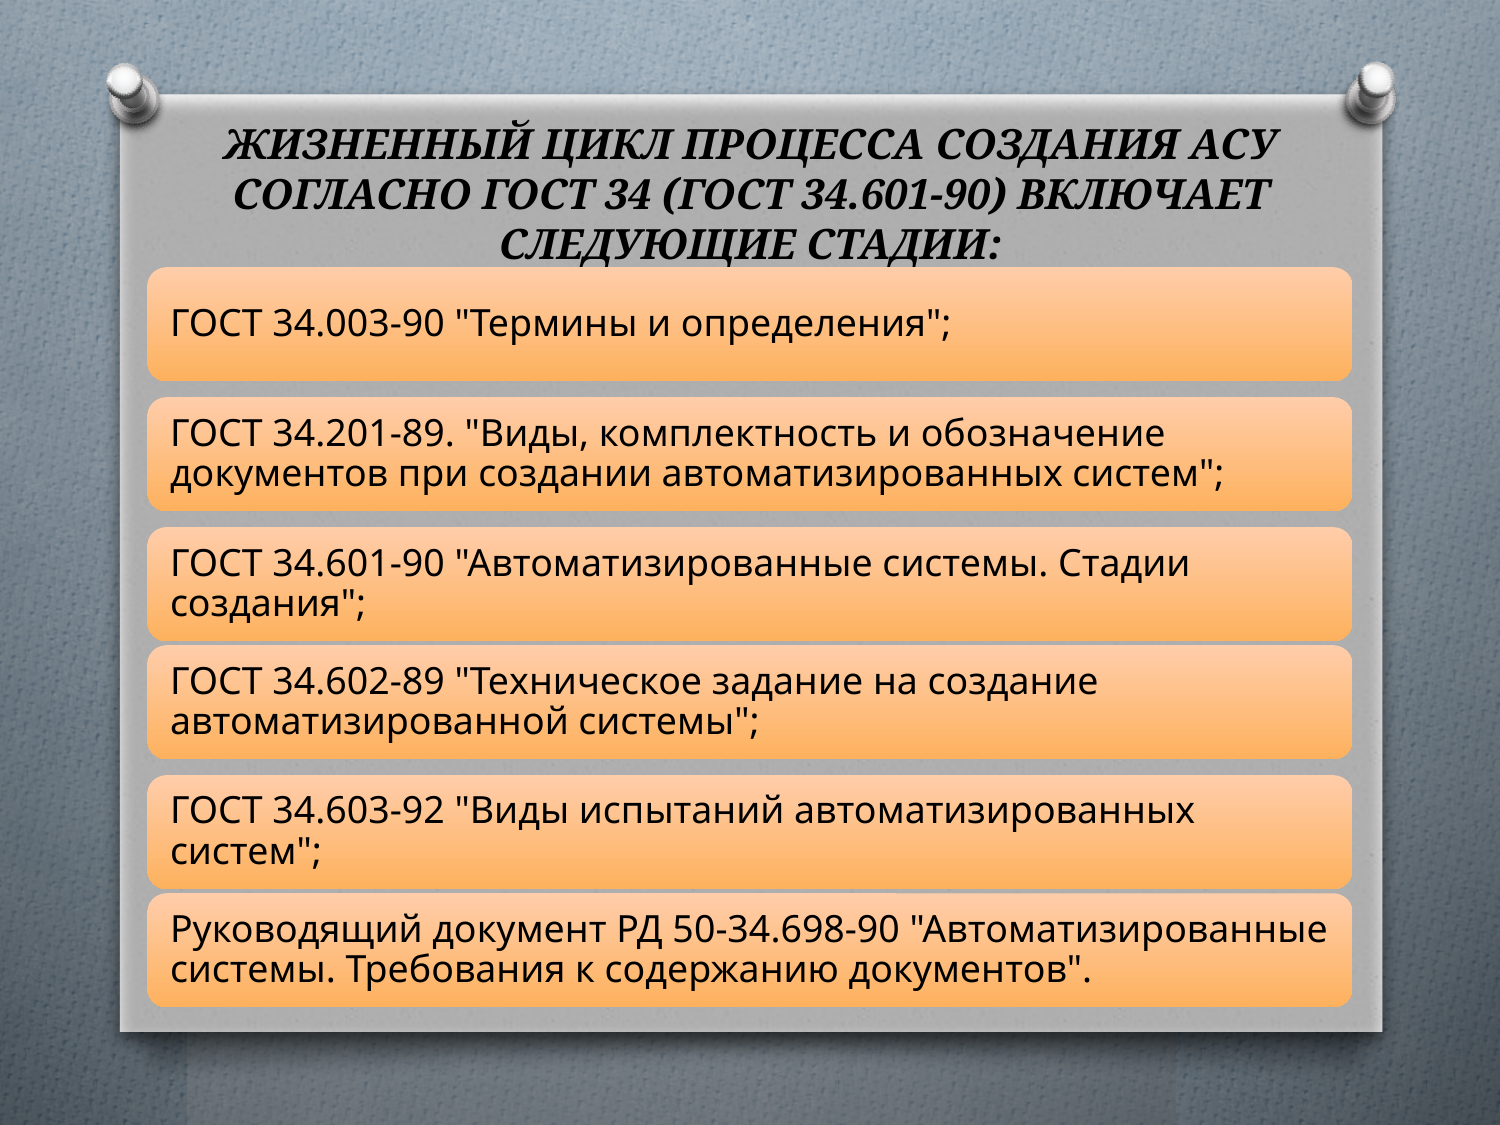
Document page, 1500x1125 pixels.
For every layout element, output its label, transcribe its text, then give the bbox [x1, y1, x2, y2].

picture [1317, 35, 1439, 156]
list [147, 266, 1353, 1024]
title Жизненный цикл процесса создания АСУ согласно ГОСТ 34 (ГОСТ 34.601-90) включает следующие стадии: [179, 134, 1323, 266]
picture [75, 29, 198, 153]
